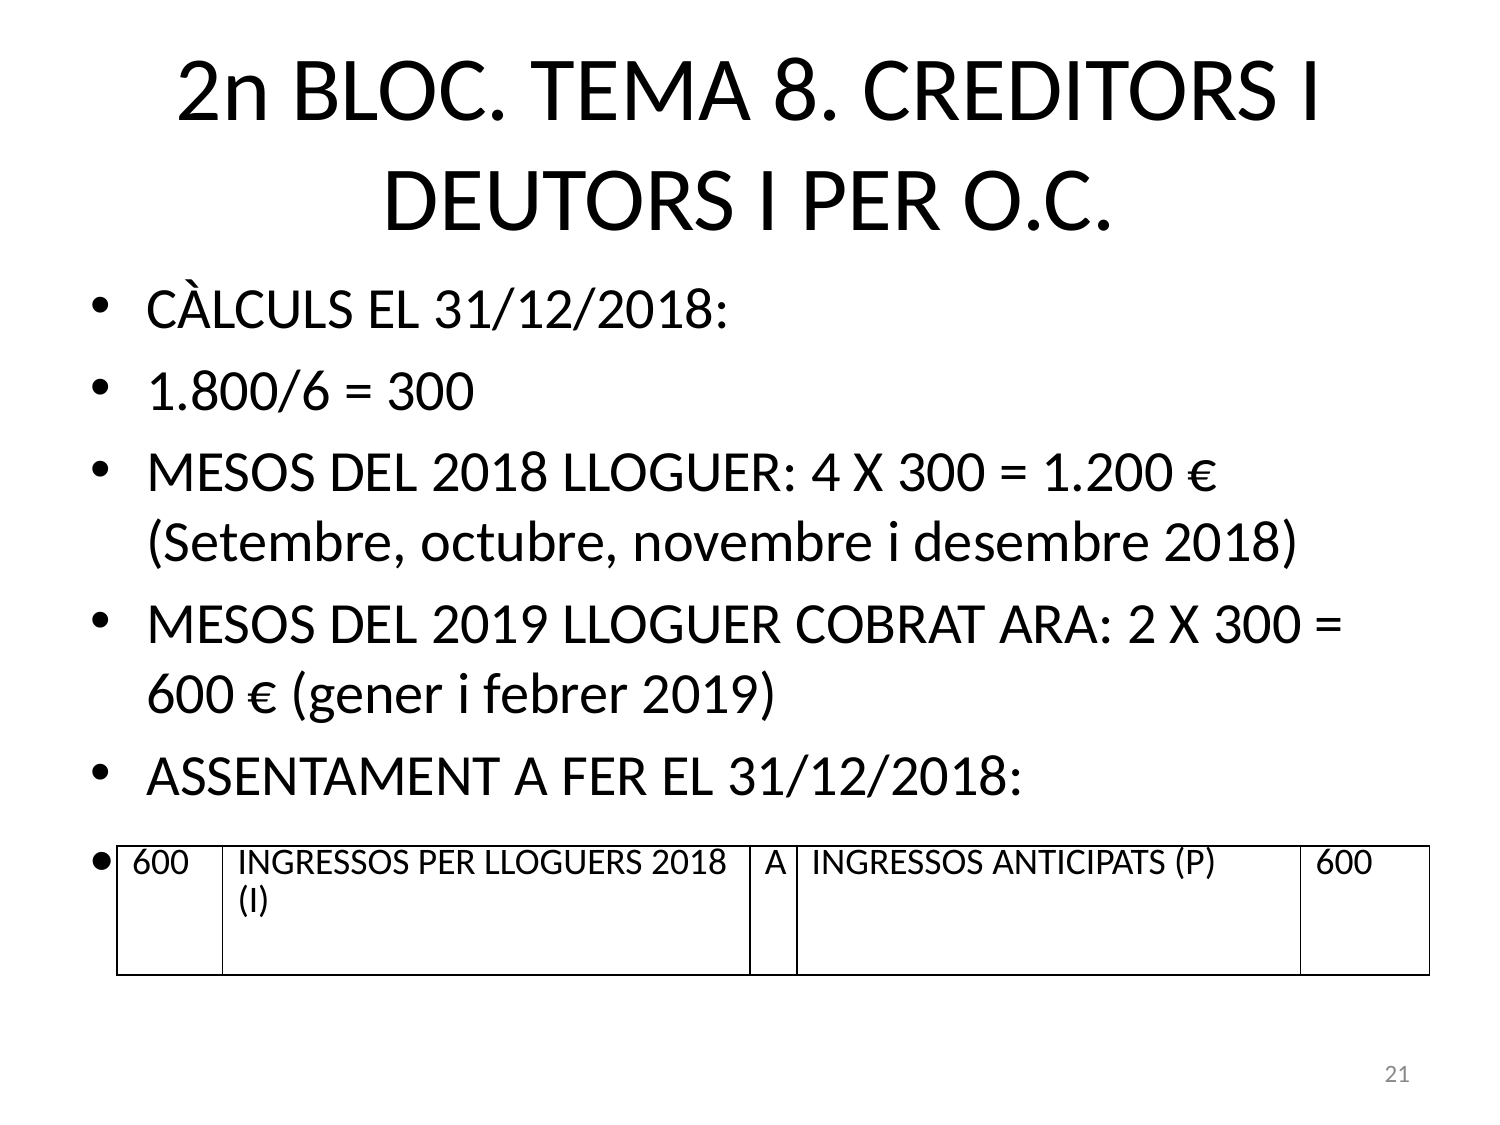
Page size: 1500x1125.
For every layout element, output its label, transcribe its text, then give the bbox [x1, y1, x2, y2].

title 2n BLOC. TEMA 8. CREDITORS I DEUTORS I PER O.C. [75, 45, 1425, 233]
table_header A [751, 847, 796, 974]
table_header INGRESSOS PER LLOGUERS 2018 (I) [223, 847, 749, 974]
table_header 600 [118, 847, 222, 974]
table_header INGRESSOS ANTICIPATS (P) [798, 847, 1300, 974]
table_header 600 [1301, 847, 1429, 974]
list CÀLCULS EL 31/12/2018: 1.800/6 = 300 MESOS DEL 2018 LLOGUER: 4 X 300 = 1.200 € (Setembre, octubre, novembre i desembre 2018) MESOS DEL 2019 LLOGUER COBRAT ARA: 2 X 300 = 600 € (gener i febrer 2019) ASSENTAMENT A FER EL 31/12/2018: [75, 262, 1425, 1071]
text_box 21 [1074, 1042, 1425, 1103]
